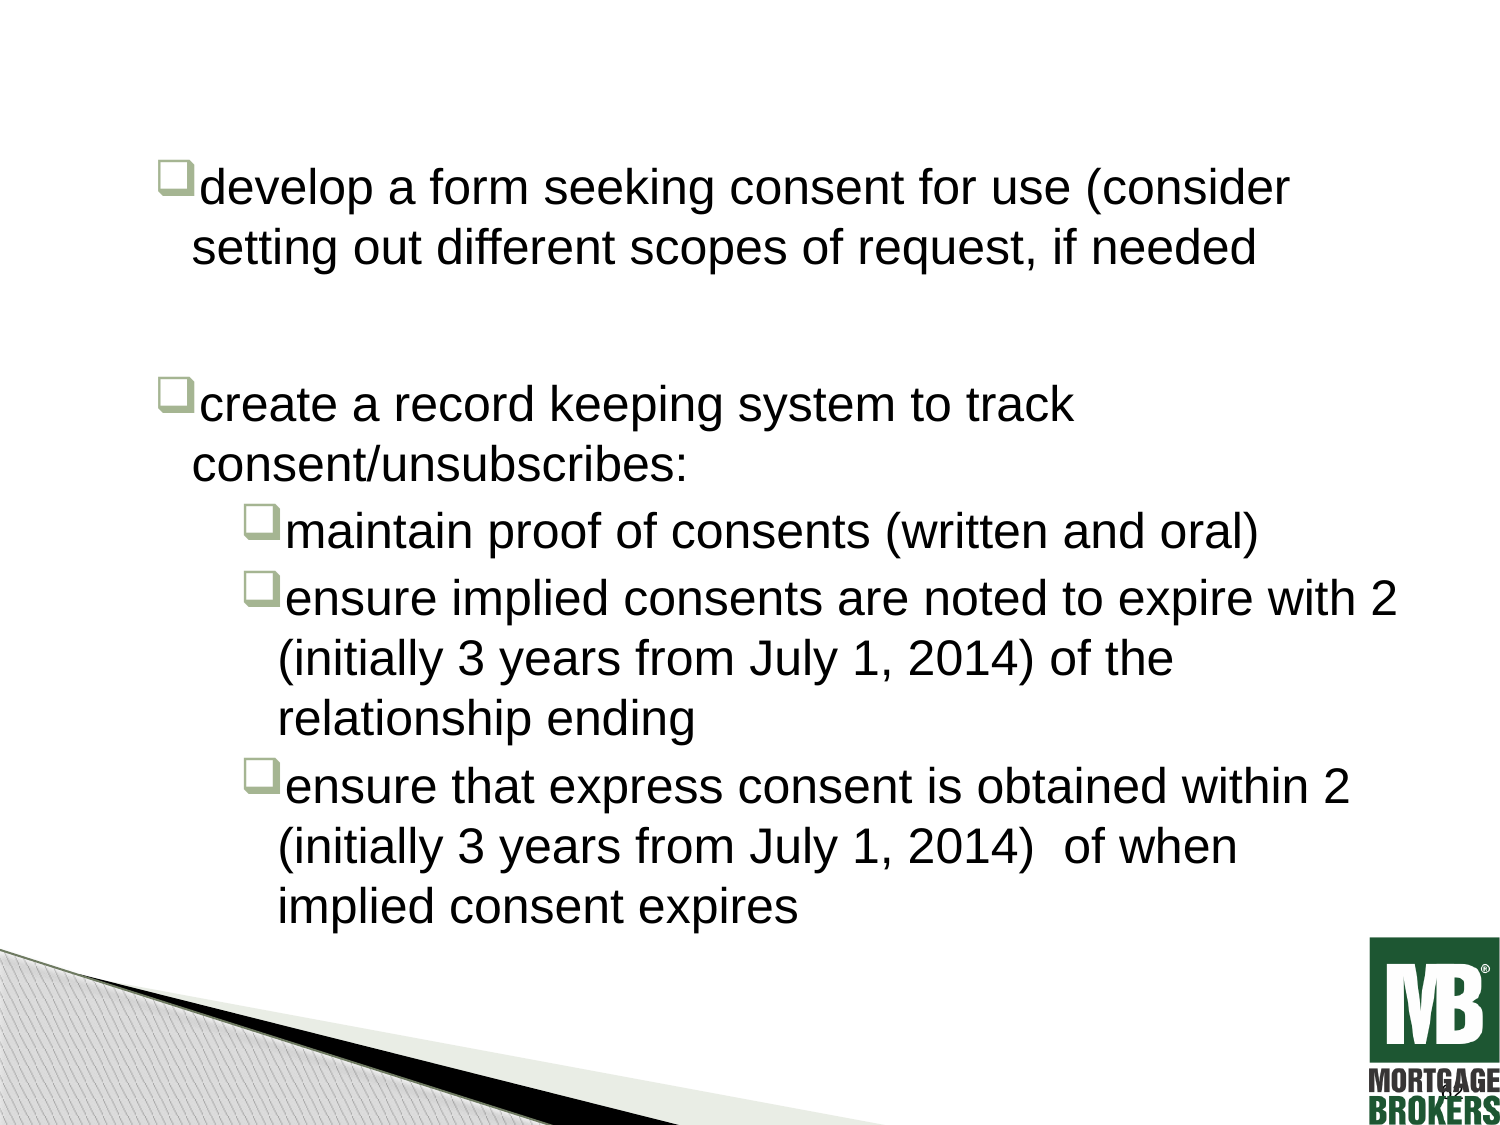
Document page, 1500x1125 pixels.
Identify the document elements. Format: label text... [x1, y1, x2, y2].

list develop a form seeking consent for use (consider setting out different scopes of request, if needed create a record keeping system to track consent/unsubscribes: maintain proof of consents (written and oral) ensure implied consents are noted to expire with 2 (initially 3 years from July 1, 2014) of the relationship ending ensure that express consent is obtained within 2 (initially 3 years from July 1, 2014) of when implied consent expires [75, 12, 1425, 913]
picture [1369, 937, 1500, 1125]
